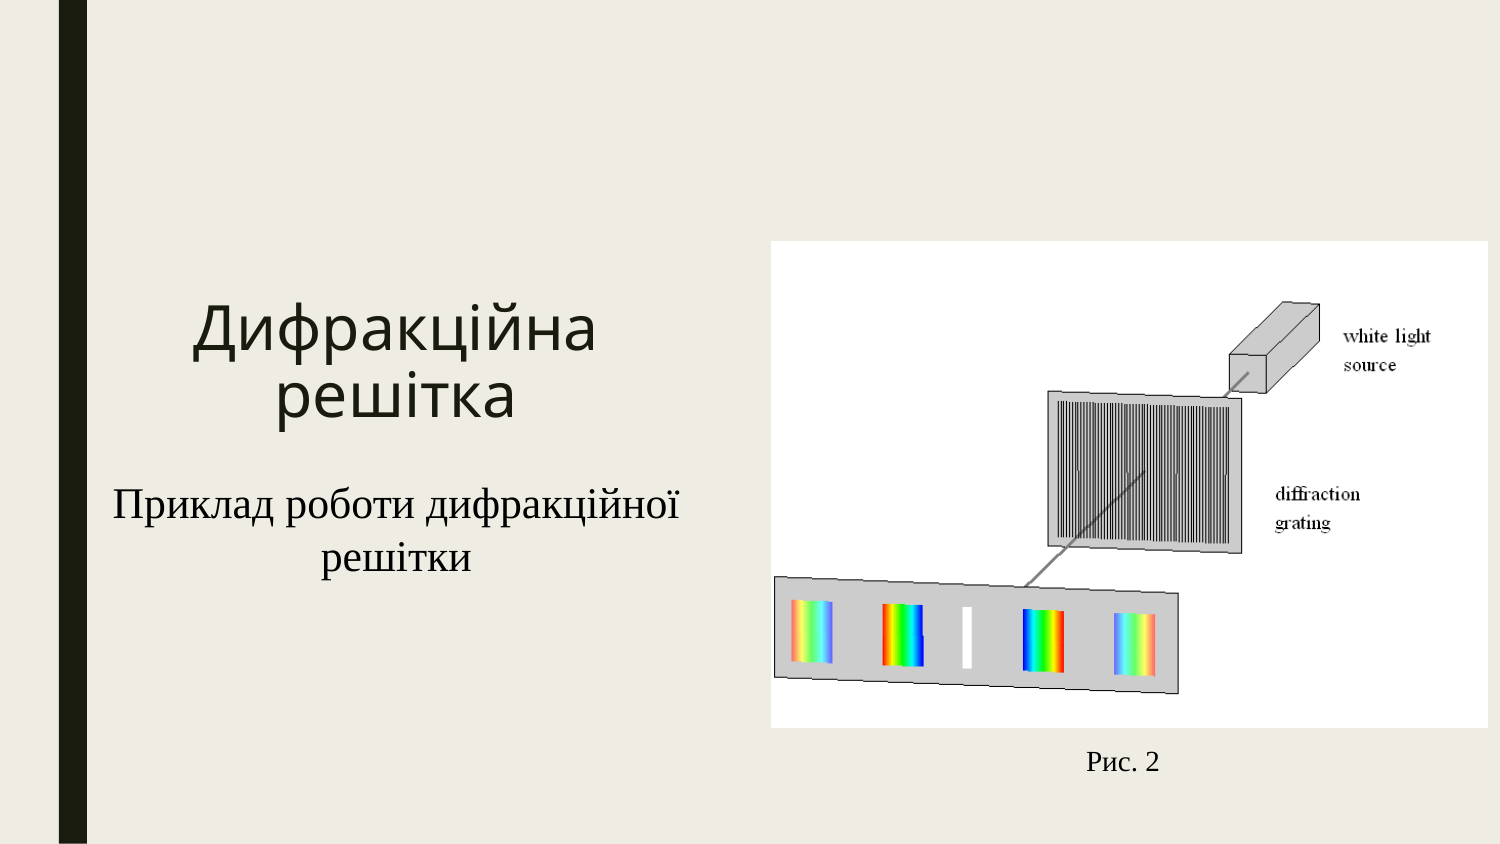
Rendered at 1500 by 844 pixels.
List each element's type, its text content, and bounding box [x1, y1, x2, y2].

picture [771, 241, 1488, 728]
text_box Рис. 2 [1071, 728, 1189, 820]
title Дифракційна решітка [85, 202, 708, 446]
subtitle Приклад роботи дифракційної решітки [85, 459, 708, 663]
